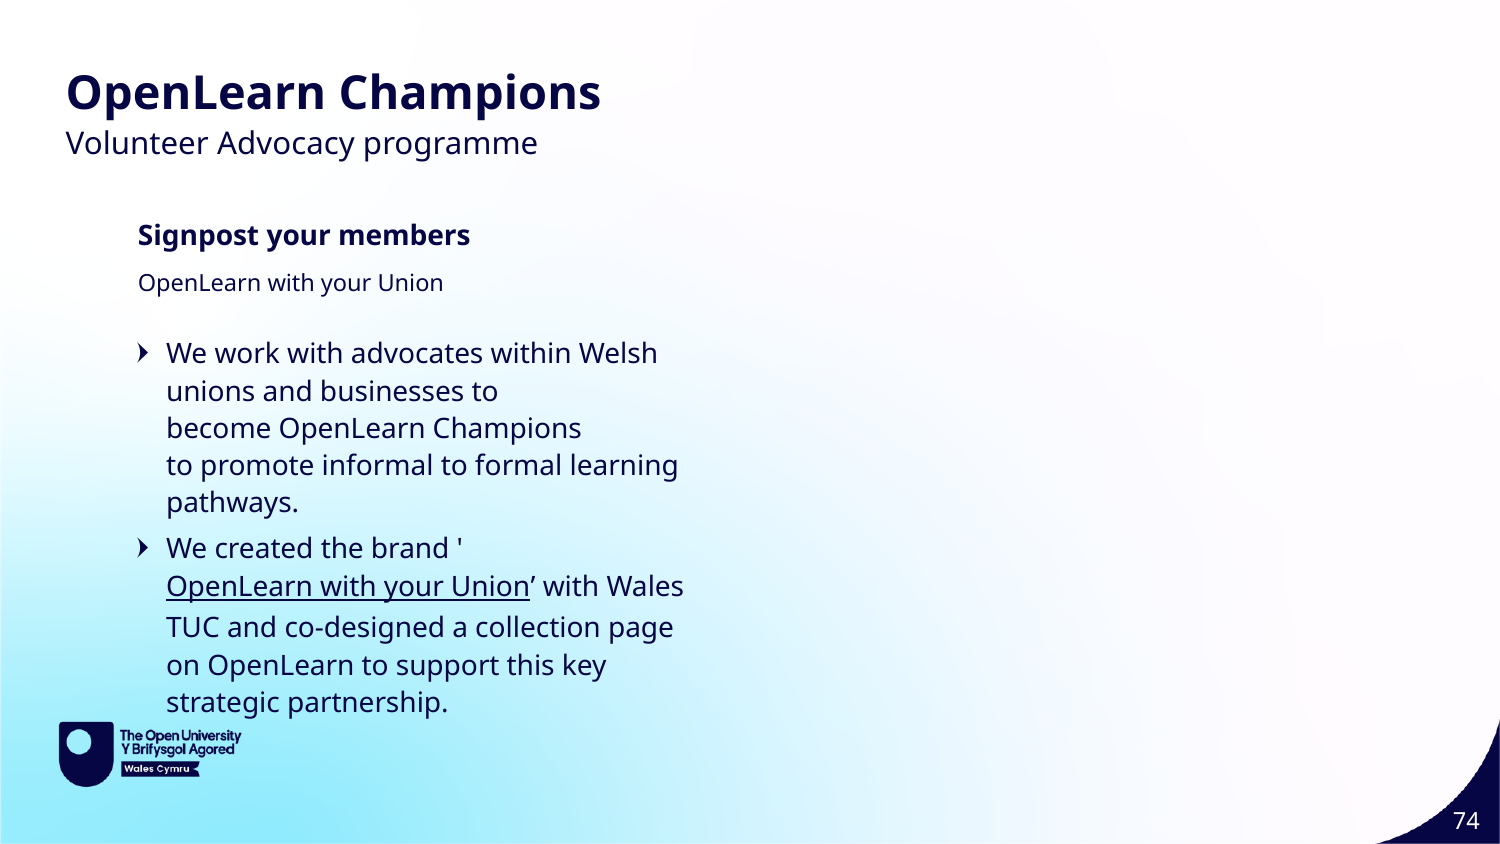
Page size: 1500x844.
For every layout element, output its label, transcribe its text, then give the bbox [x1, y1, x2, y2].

picture [1375, 719, 1500, 844]
list We work with advocates within Welsh unions and businesses to become OpenLearn Champions to promote informal to formal learning pathways. We created the brand 'OpenLearn with your Union’ with Wales TUC and co-designed a collection page on OpenLearn to support this key strategic partnership. [123, 325, 741, 732]
picture [57, 720, 269, 789]
list OpenLearn Champions [50, 49, 1380, 111]
list Signpost your members [123, 206, 632, 241]
list OpenLearn with your Union [123, 257, 729, 316]
list Volunteer Advocacy programme [50, 112, 1380, 148]
picture [137, 342, 148, 363]
picture [137, 537, 148, 558]
